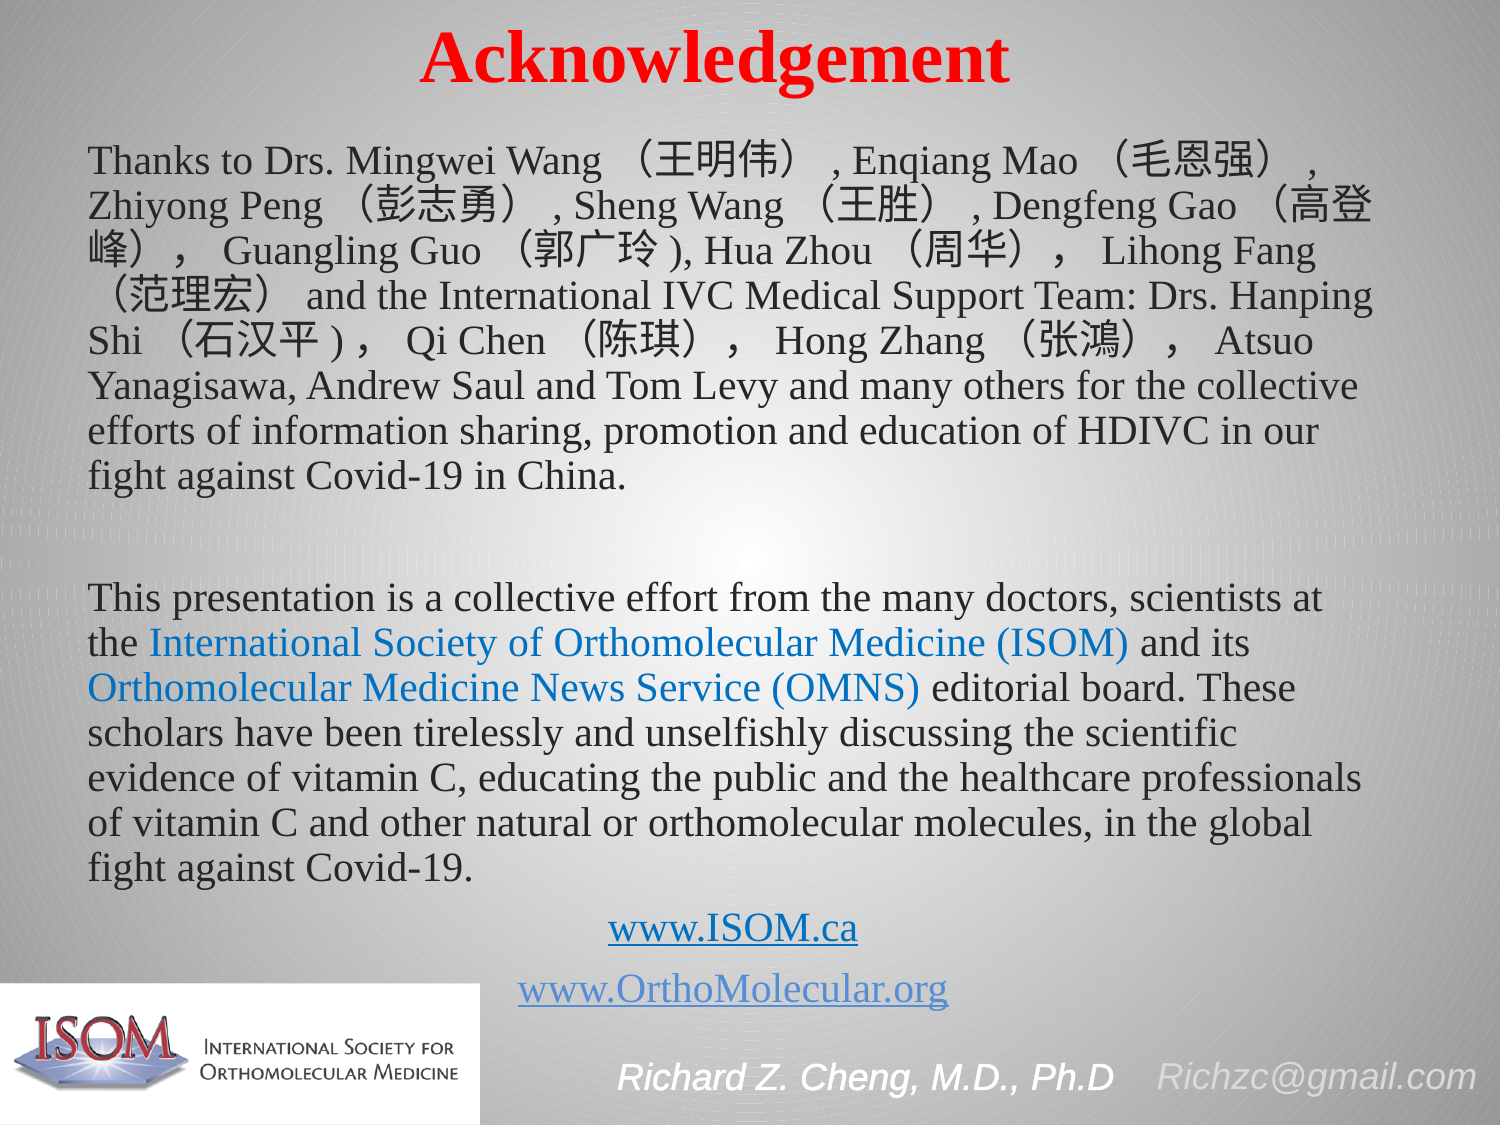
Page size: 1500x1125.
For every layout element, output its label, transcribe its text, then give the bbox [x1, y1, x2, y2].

picture [0, 983, 481, 1125]
title Acknowledgement [40, 0, 1391, 141]
list Thanks to Drs. Mingwei Wang（王明伟）, Enqiang Mao（毛恩强）, Zhiyong Peng（彭志勇）, Sheng Wang（王胜）, Dengfeng Gao（高登峰），Guangling Guo（郭广玲), Hua Zhou（周华），Lihong Fang（范理宏）and the International IVC Medical Support Team: Drs. Hanping Shi（石汉平)，Qi Chen（陈琪），Hong Zhang（张鴻），Atsuo Yanagisawa, Andrew Saul and Tom Levy and many others for the collective efforts of information sharing, promotion and education of HDIVC in our fight against Covid-19 in China. This presentation is a collective effort from the many doctors, scientists at the International Society of Orthomolecular Medicine (ISOM) and its Orthomolecular Medicine News Service (OMNS) editorial board. These scholars have been tirelessly and unselfishly discussing the scientific evidence of vitamin C, educating the public and the healthcare professionals of vitamin C and other natural or orthomolecular molecules, in the global fight against Covid-19. www.ISOM.ca www.OrthoMolecular.org [76, 141, 1391, 1055]
